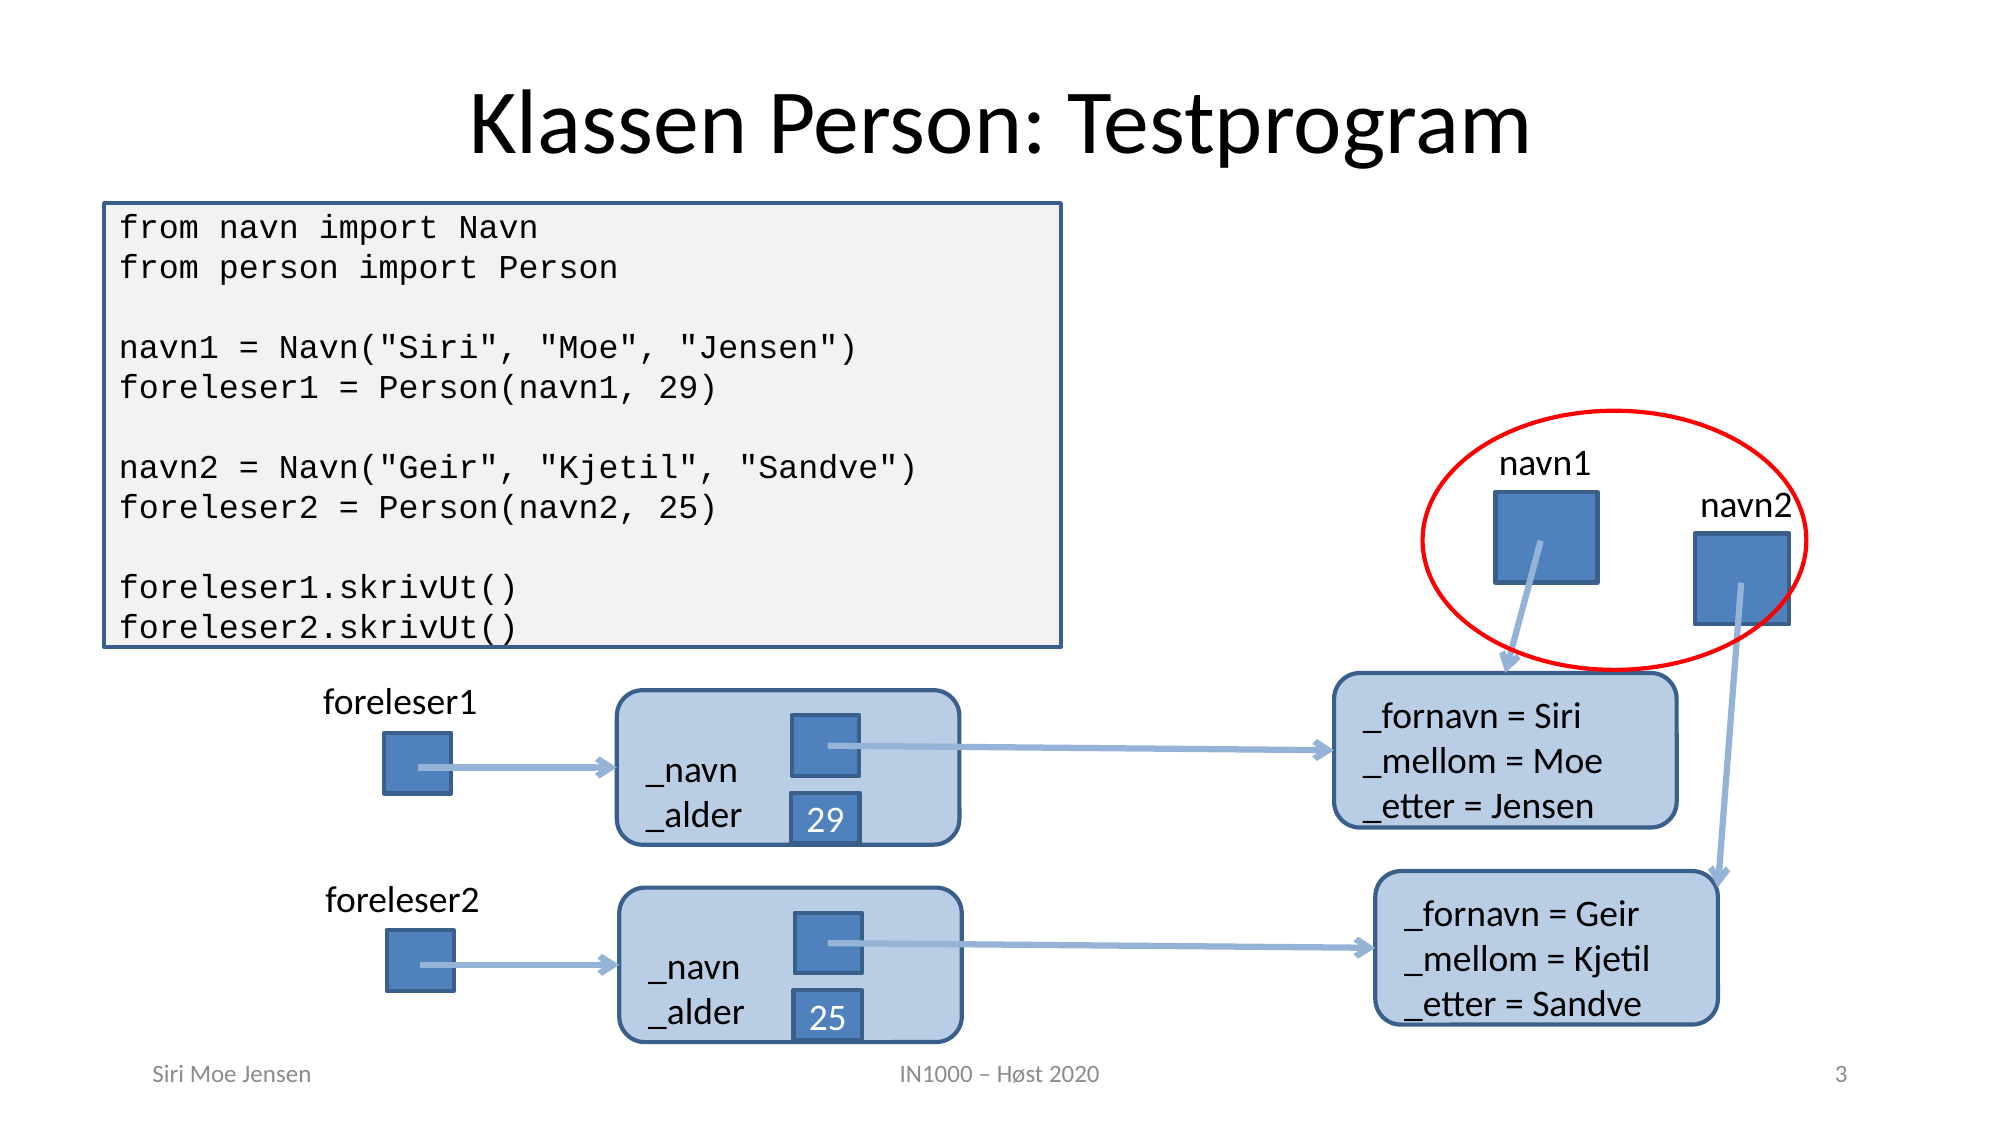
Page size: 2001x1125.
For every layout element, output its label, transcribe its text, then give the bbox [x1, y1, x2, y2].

text_box _navn _alder [617, 885, 964, 1045]
text_box _navn _alder [614, 688, 962, 847]
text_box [827, 942, 1376, 949]
slide_number 3 [1412, 1042, 1863, 1103]
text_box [1717, 582, 1742, 888]
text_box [1505, 540, 1541, 674]
text_box _fornavn = Geir _mellom = Kjetil _etter = Sandve [1373, 868, 1721, 1027]
text_box [385, 928, 456, 993]
text_box navn1 [1483, 430, 1506, 442]
text_box [1420, 408, 1809, 672]
text_box [793, 911, 864, 975]
text_box [382, 731, 453, 796]
slide_number Siri Moe Jensen [137, 1042, 588, 1103]
text_box [790, 713, 861, 778]
text_box [1764, 597, 1791, 626]
text_box foreleser1 [308, 669, 493, 730]
title Klassen Person: Testprogram [326, 22, 1677, 211]
text_box 29 [789, 791, 862, 845]
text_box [827, 745, 1335, 751]
footer IN1000 – Høst 2020 [662, 1042, 1338, 1103]
text_box foreleser2 [310, 867, 495, 927]
text_box from navn import Navn from person import Person navn1 = Navn("Siri", "Moe", "Jensen") foreleser1 = Person(navn1, 29) navn2 = Navn("Geir", "Kjetil", "Sandve") foreleser2 = Person(navn2, 25) foreleser1.skrivUt() foreleser2.skrivUt() [102, 201, 1063, 649]
text_box navn2 [1782, 472, 1808, 524]
text_box _fornavn = Siri _mellom = Moe _etter = Jensen [1332, 670, 1679, 830]
text_box 25 [791, 988, 864, 1042]
